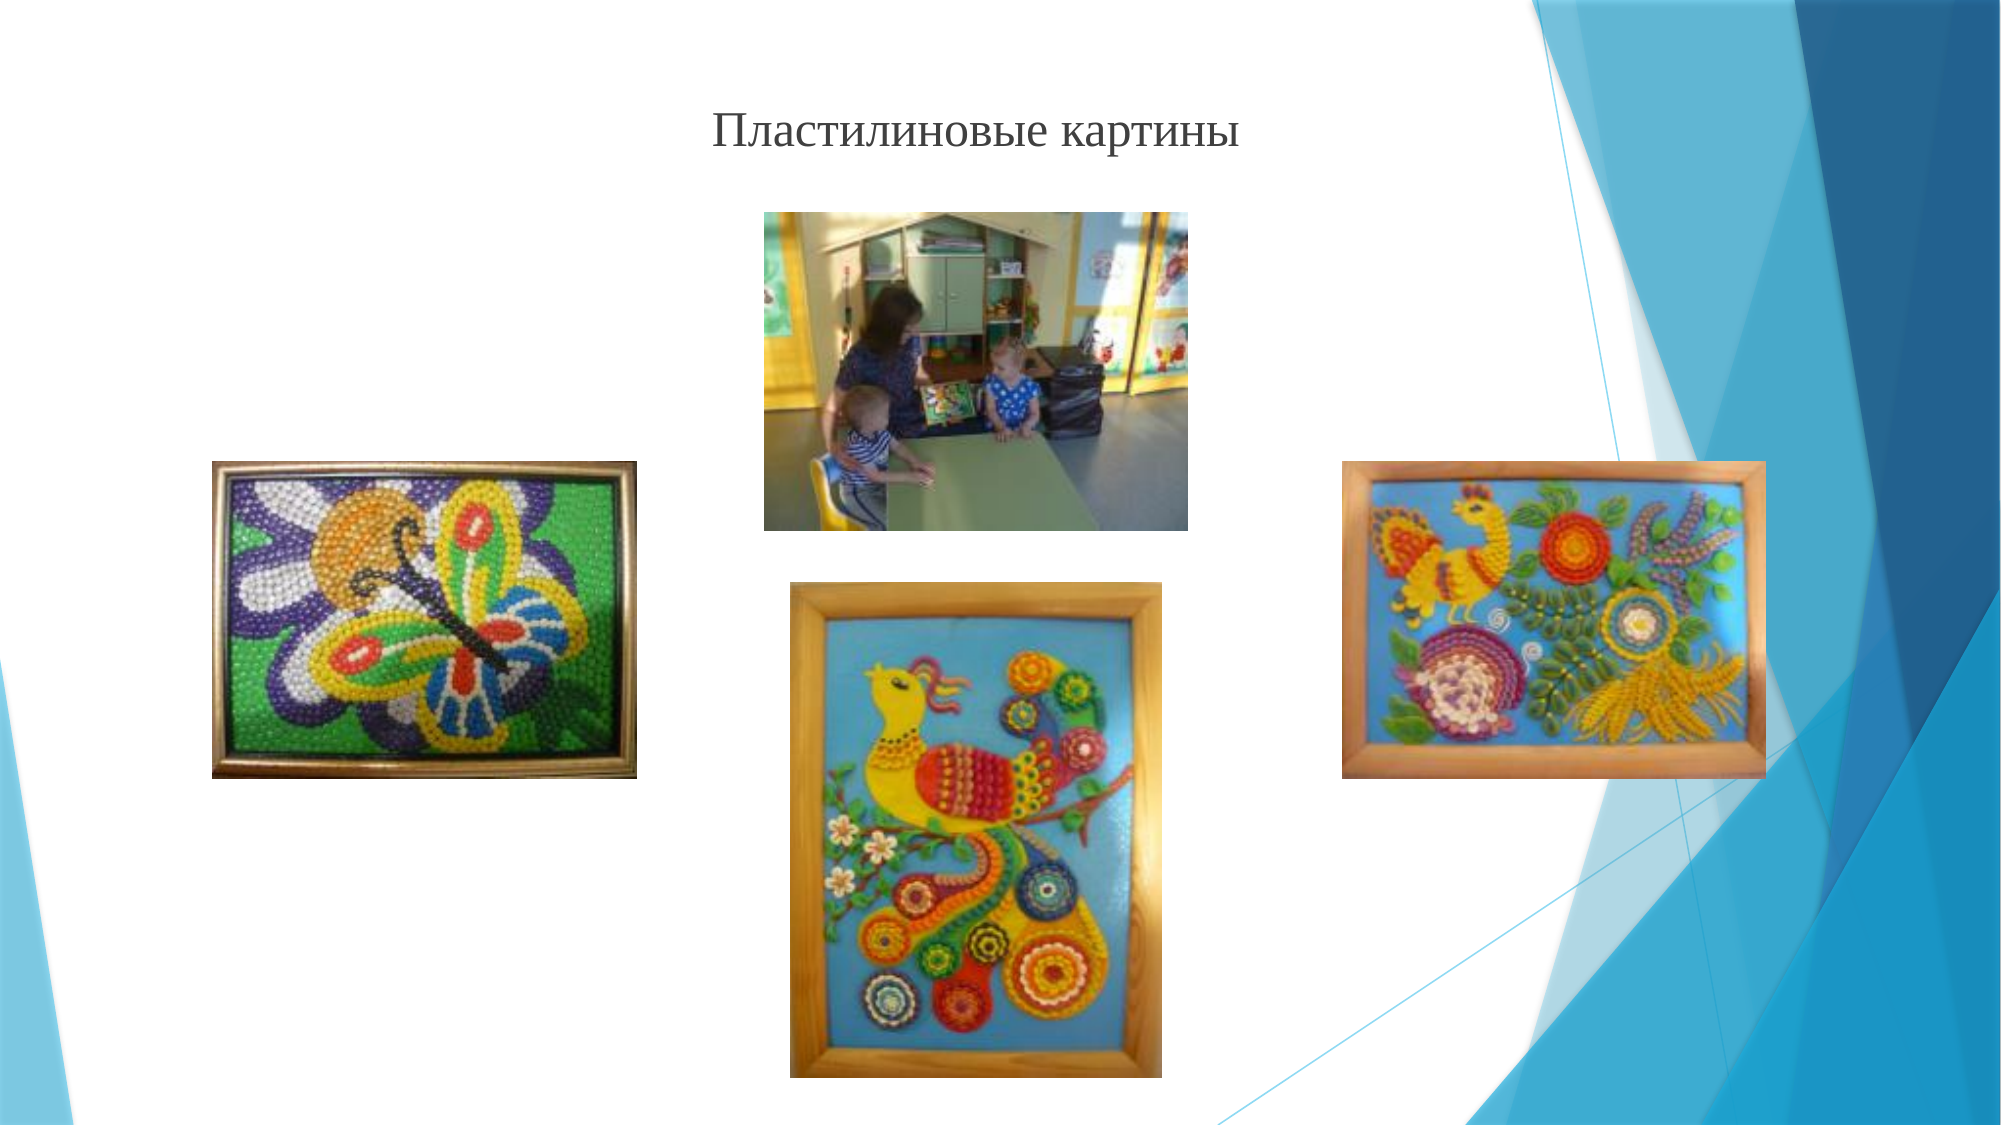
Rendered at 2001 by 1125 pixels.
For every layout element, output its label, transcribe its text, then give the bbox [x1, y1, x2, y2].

picture [763, 212, 1189, 531]
picture [790, 582, 1162, 1078]
picture [212, 460, 637, 780]
list Пластилиновые картины [111, 88, 1841, 1078]
picture [1341, 460, 1767, 780]
